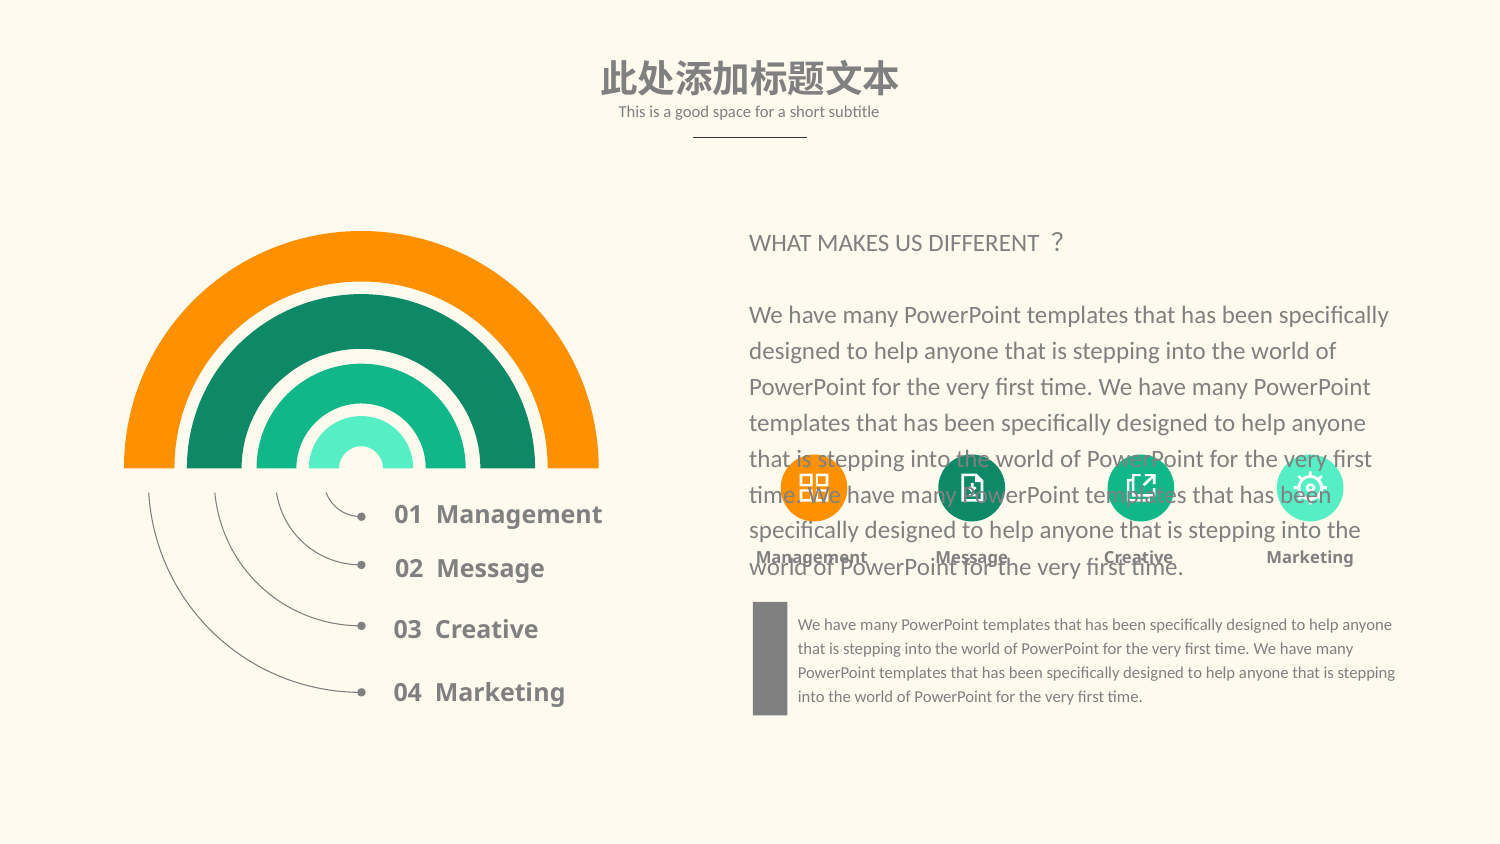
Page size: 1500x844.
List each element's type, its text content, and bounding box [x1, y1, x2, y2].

text_box [214, 492, 366, 631]
text_box [276, 492, 366, 570]
text_box [308, 416, 414, 469]
text_box [123, 231, 599, 469]
text_box 03 Creative [378, 605, 561, 651]
text_box [148, 492, 366, 697]
text_box [186, 294, 536, 469]
text_box [752, 601, 788, 716]
text_box Management [741, 539, 888, 575]
text_box WHAT MAKES US DIFFERENT ？ We have many PowerPoint templates that has been specifically designed to help anyone that is stepping into the world of PowerPoint for the very first time. We have many PowerPoint templates that has been specifically designed to help anyone that is stepping into the world of PowerPoint for the very first time. We have many PowerPoint templates that has been specifically designed to help anyone that is stepping into the world of PowerPoint for the very first time. [749, 220, 1399, 580]
text_box [256, 363, 466, 469]
text_box [325, 492, 366, 521]
text_box 02 Message [380, 545, 567, 591]
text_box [961, 473, 984, 502]
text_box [1126, 473, 1156, 502]
text_box 04 Marketing [378, 669, 581, 715]
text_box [799, 473, 829, 502]
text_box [1293, 471, 1328, 505]
text_box 01 Management [379, 491, 625, 536]
text_box Marketing [1251, 539, 1369, 575]
text_box We have many PowerPoint templates that has been specifically designed to help anyone that is stepping into the world of PowerPoint for the very first time. We have many PowerPoint templates that has been specifically designed to help anyone that is stepping into the world of PowerPoint for the very first time. [797, 610, 1401, 707]
text_box 此处添加标题文本 [585, 47, 915, 108]
text_box Message [920, 539, 1023, 575]
text_box Creative [1089, 539, 1193, 575]
text_box This is a good space for a short subtitle [603, 93, 895, 128]
